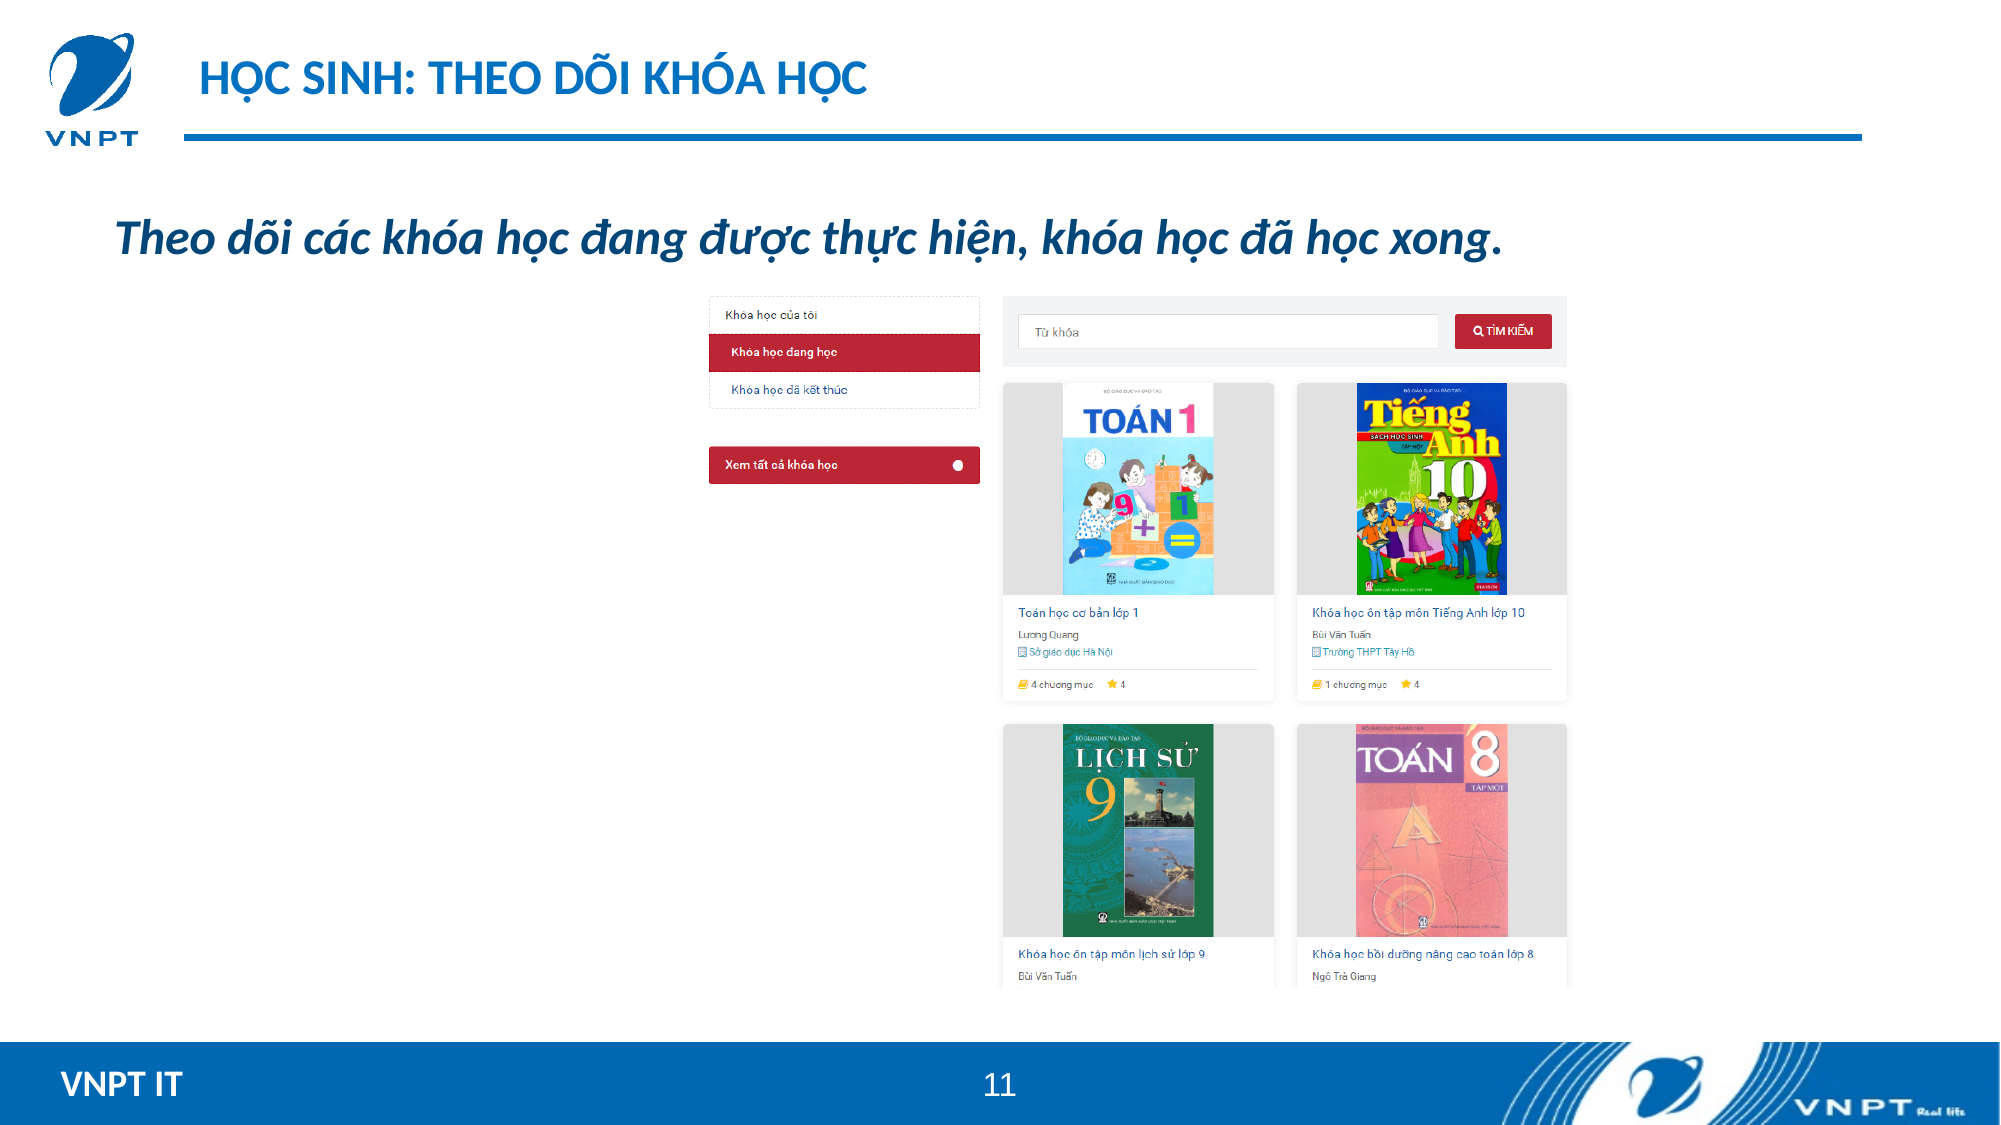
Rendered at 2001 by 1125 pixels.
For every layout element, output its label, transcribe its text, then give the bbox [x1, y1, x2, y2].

picture [0, 1042, 2000, 1125]
slide_number 11 [775, 1052, 1225, 1113]
picture [663, 287, 1628, 988]
text_box Theo dõi các khóa học đang được thực hiện, khóa học đã học xong. [99, 197, 1888, 272]
picture [45, 33, 138, 146]
text_box HỌC SINH: THEO DÕI KHÓA HỌC [184, 43, 1863, 115]
